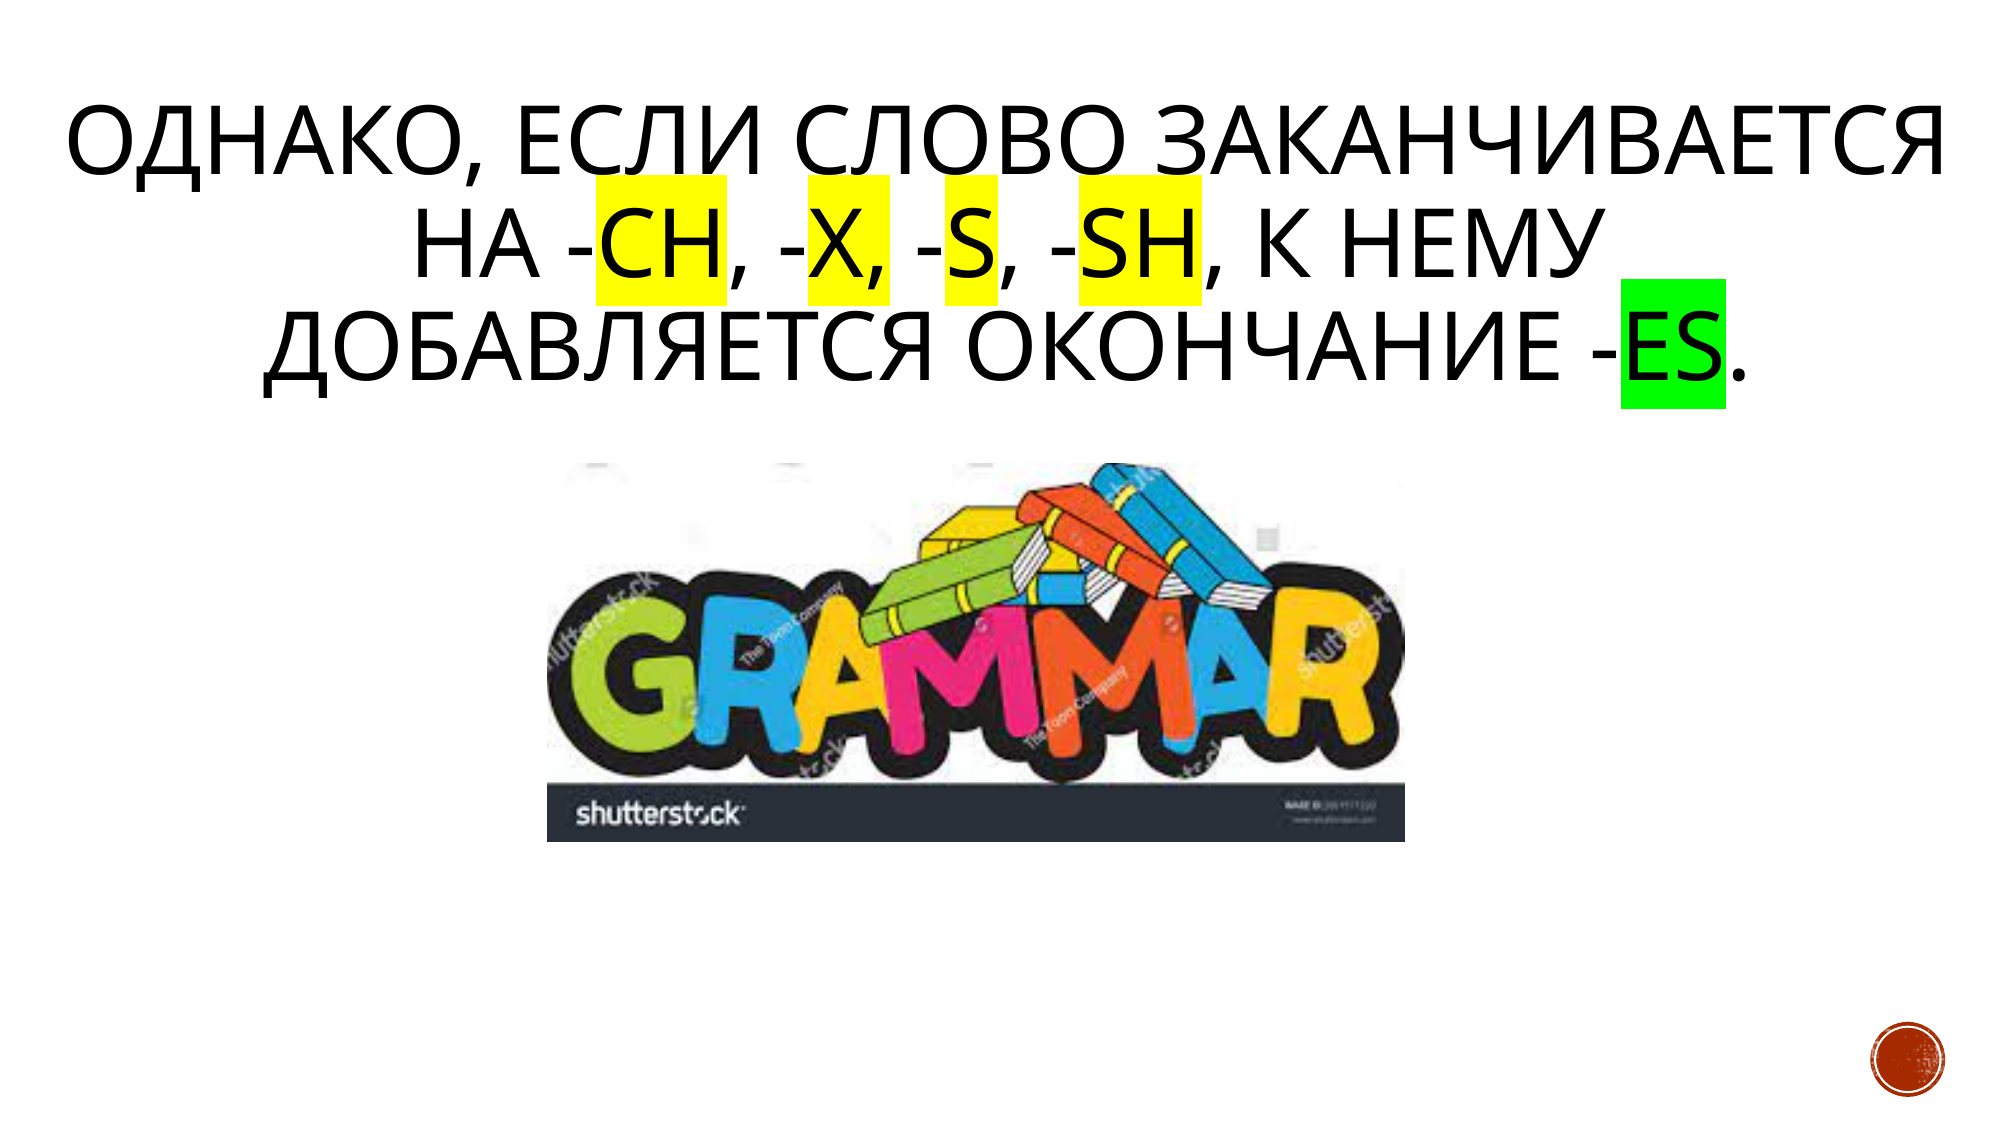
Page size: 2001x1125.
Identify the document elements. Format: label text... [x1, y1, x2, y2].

title Однако, если слово заканчивается на -ch, -x, -s, -sh, к нему добавляется окончание -es. [45, 60, 1970, 434]
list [551, 468, 1402, 839]
